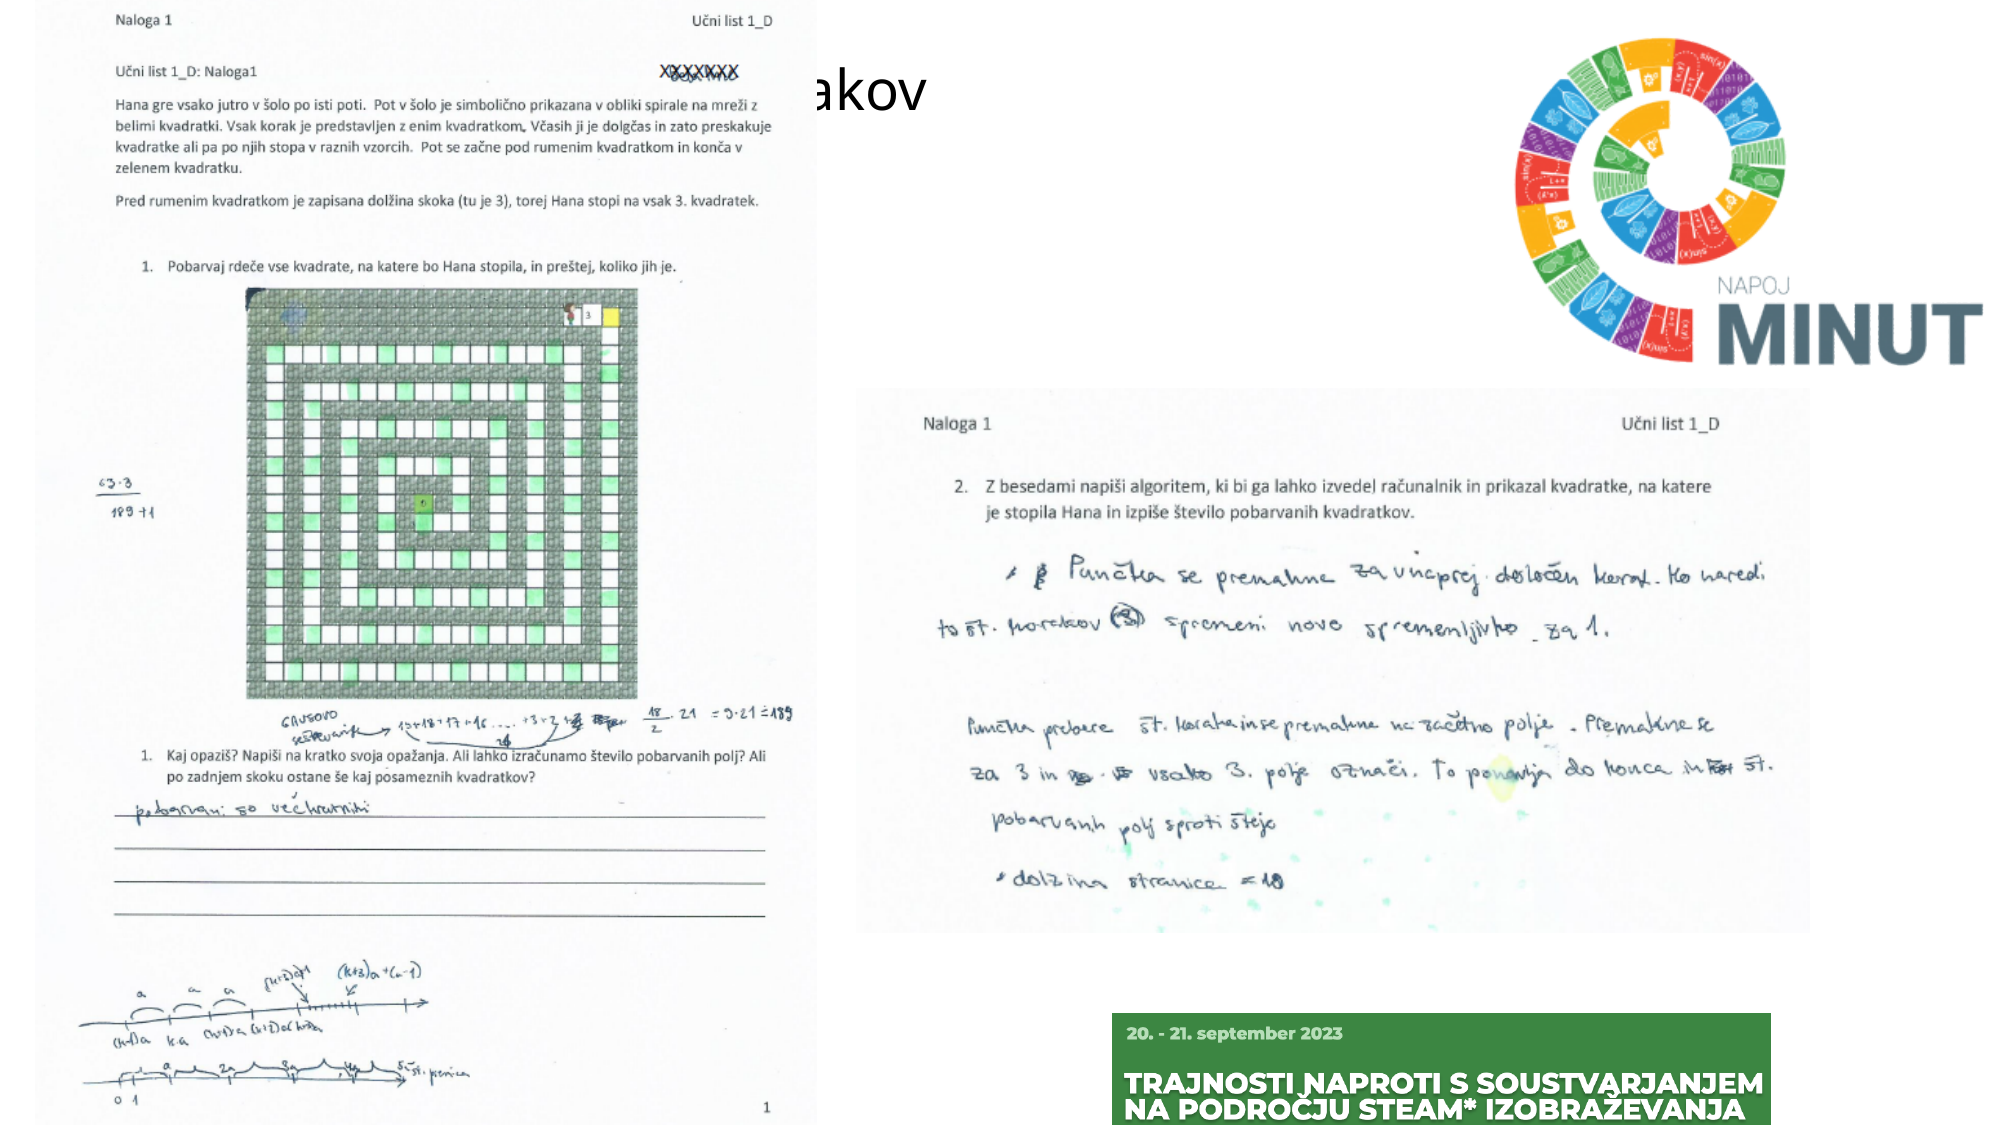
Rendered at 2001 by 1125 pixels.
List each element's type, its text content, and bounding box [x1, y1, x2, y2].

title Delavnica 1 izdelki dijakov [817, 33, 1366, 136]
picture [35, 0, 817, 1125]
picture [1494, 12, 2000, 382]
picture [1112, 1013, 1771, 1125]
picture [856, 388, 1810, 933]
